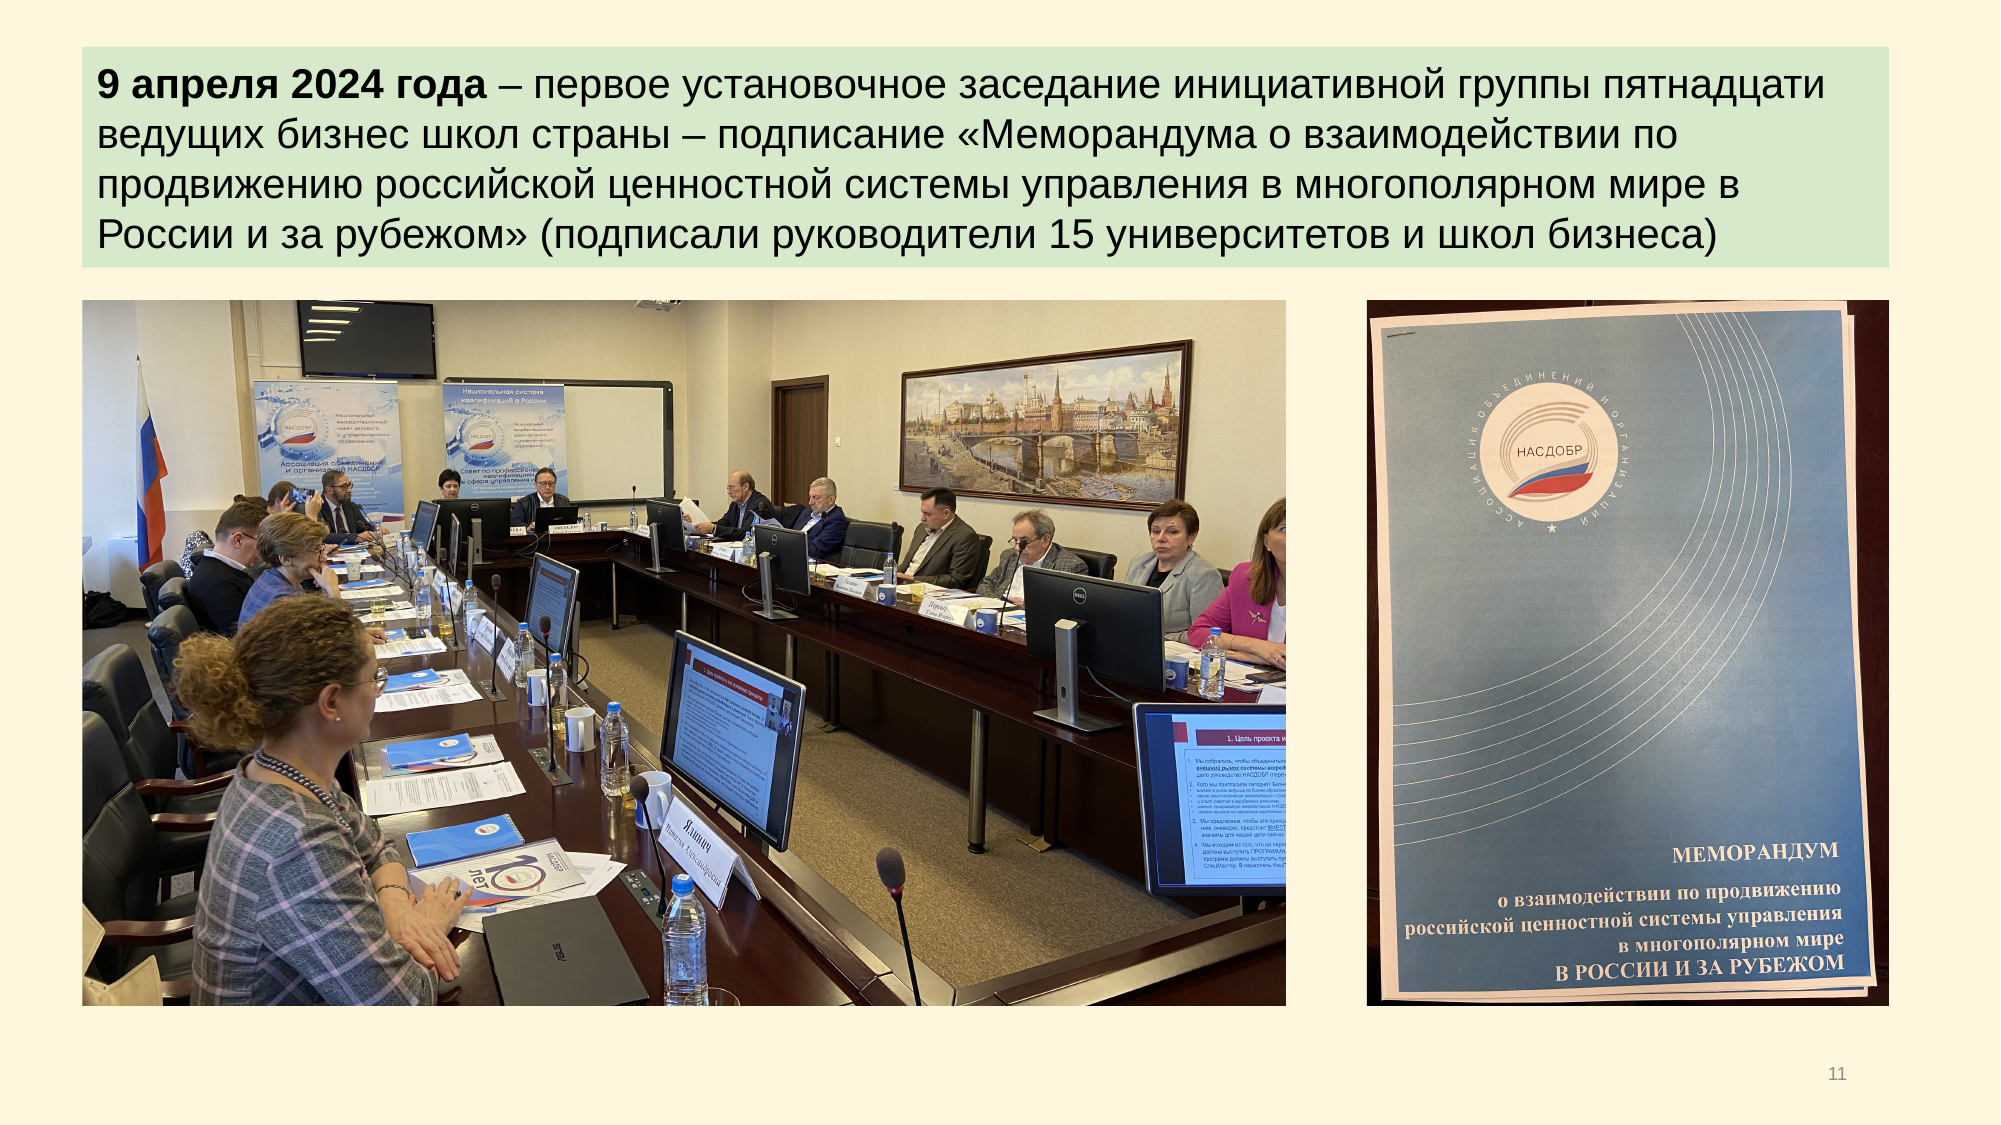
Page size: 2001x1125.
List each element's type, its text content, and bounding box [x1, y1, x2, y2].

slide_number 11 [1412, 1042, 1863, 1103]
picture [82, 299, 1981, 1006]
text_box 9 апреля 2024 года – первое установочное заседание инициативной группы пятнадцати ведущих бизнес школ страны – подписание «Меморандума о взаимодействии по продвижению российской ценностной системы управления в многополярном мире в России и за рубежом» (подписали руководители 15 университетов и школ бизнеса) [81, 46, 1890, 269]
